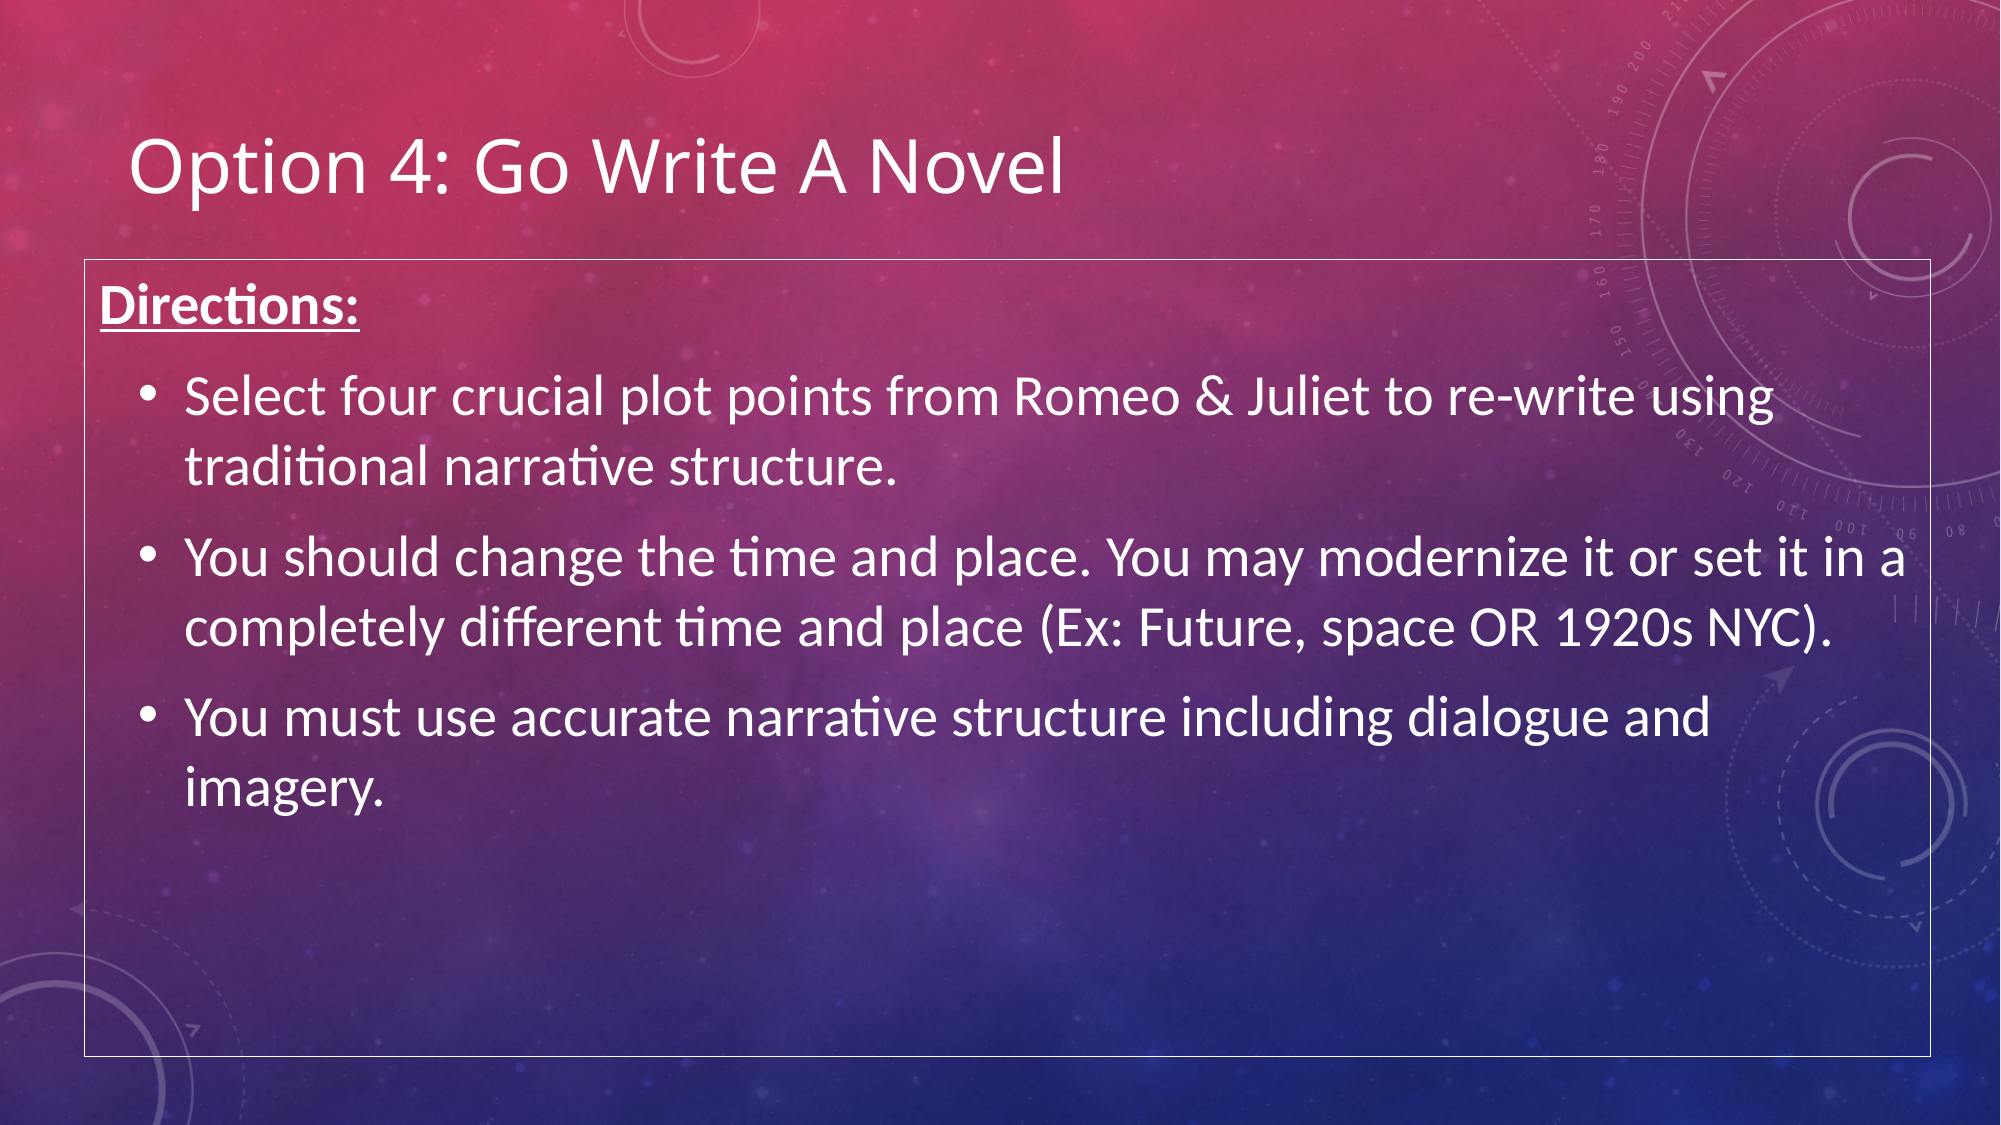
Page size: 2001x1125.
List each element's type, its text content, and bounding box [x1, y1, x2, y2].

title Option 4: Go Write A Novel [112, 99, 1931, 229]
list Directions: Select four crucial plot points from Romeo & Juliet to re-write using traditional narrative structure. You should change the time and place. You may modernize it or set it in a completely different time and place (Ex: Future, space OR 1920s NYC). You must use accurate narrative structure including dialogue and imagery. [84, 259, 1931, 1057]
picture [0, 0, 2001, 1125]
